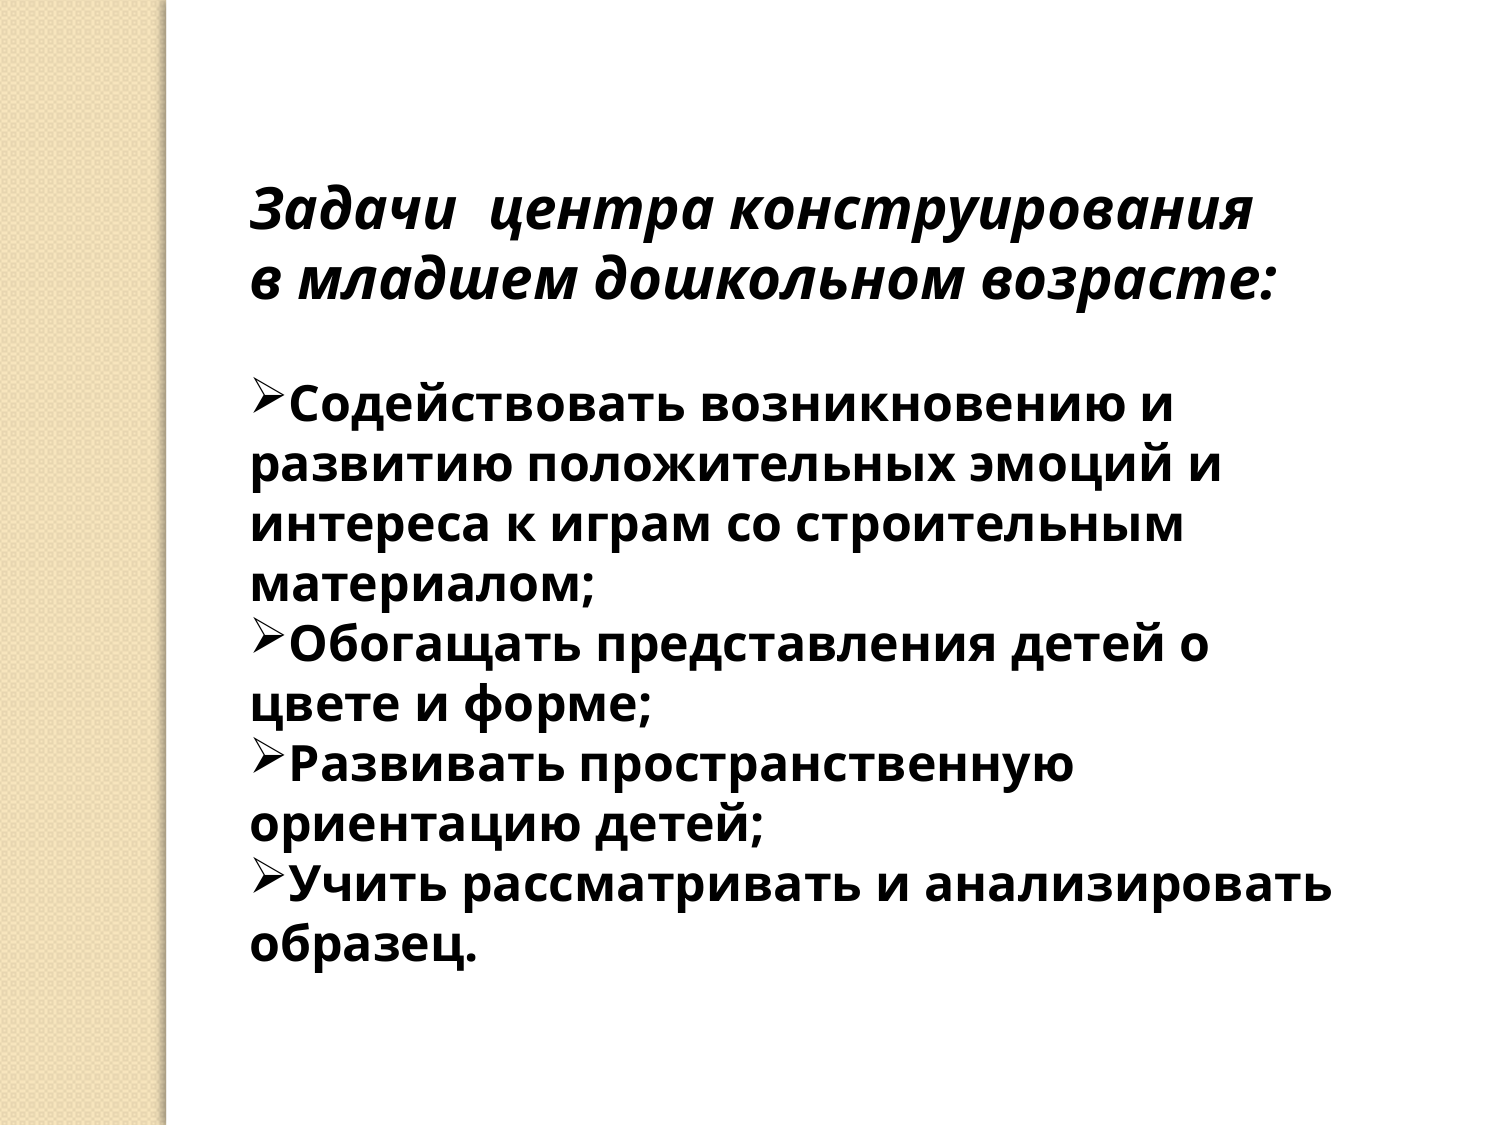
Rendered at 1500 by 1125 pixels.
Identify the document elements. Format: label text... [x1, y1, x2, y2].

text_box Задачи центра конструирования в младшем дошкольном возрасте: Содействовать возникновению и развитию положительных эмоций и интереса к играм со строительным материалом; Обогащать представления детей о цвете и форме; Развивать пространственную ориентацию детей; Учить рассматривать и анализировать образец. [234, 163, 1360, 979]
